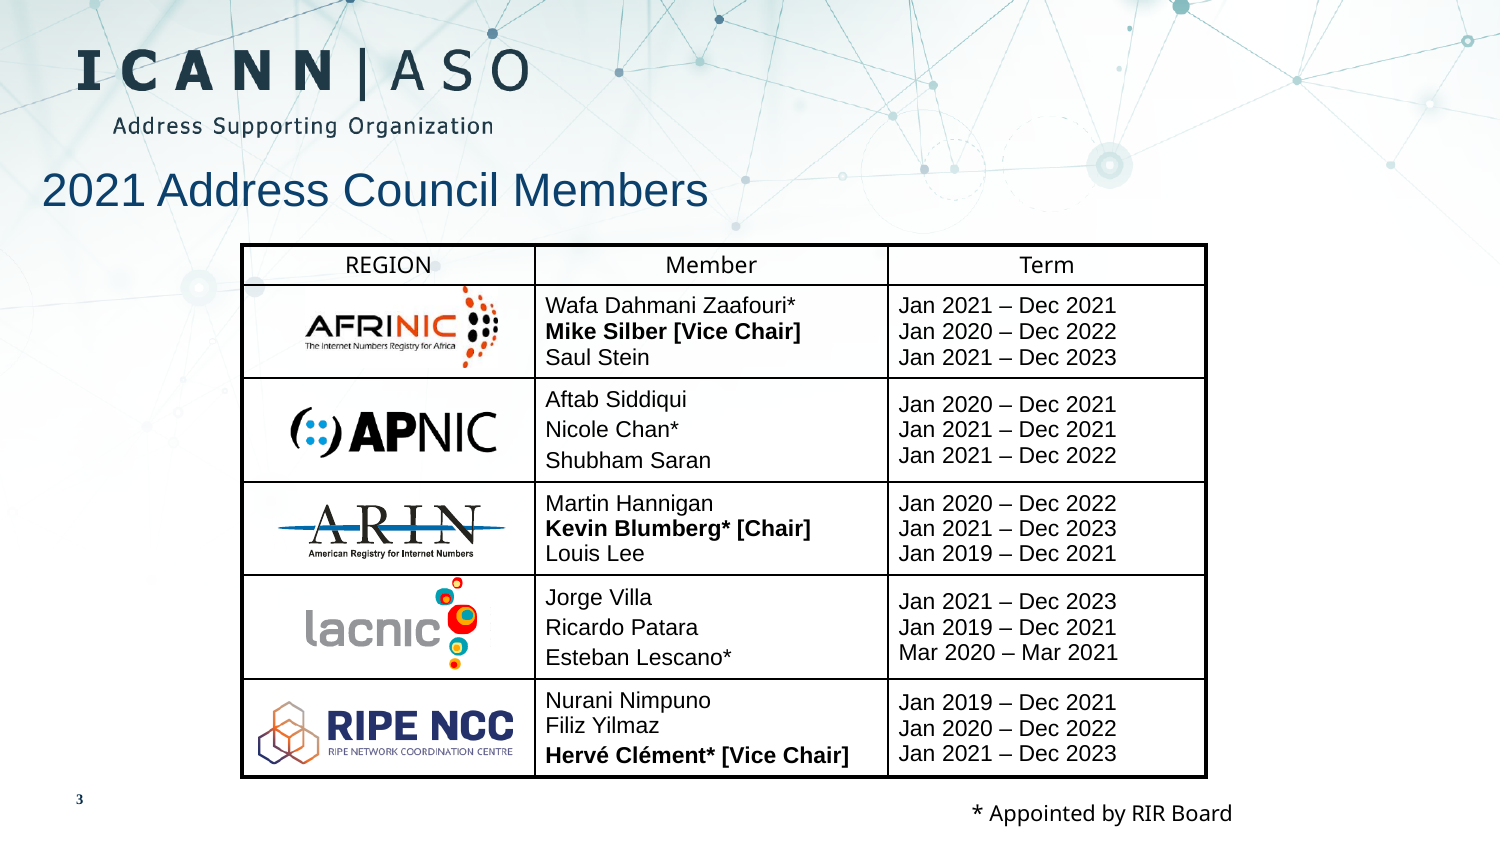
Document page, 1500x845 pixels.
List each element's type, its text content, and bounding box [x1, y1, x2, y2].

slide_number 3 [76, 785, 141, 812]
table_cell [244, 286, 534, 377]
table_cell [244, 379, 534, 481]
table_cell Wafa Dahmani Zaafouri* Mike Silber [Vice Chair] Saul Stein [536, 286, 887, 377]
table_cell Jan 2020 – Dec 2022 Jan 2021 – Dec 2023 Jan 2019 – Dec 2021 [889, 483, 1204, 574]
table_cell Jorge Villa Ricardo Patara Esteban Lescano* [536, 576, 887, 678]
table_cell Jan 2021 – Dec 2023 Jan 2019 – Dec 2021 Mar 2020 – Mar 2021 [889, 576, 1204, 678]
table_cell Jan 2021 – Dec 2021 Jan 2020 – Dec 2022 Jan 2021 – Dec 2023 [889, 286, 1204, 377]
table_cell Aftab Siddiqui Nicole Chan* Shubham Saran [536, 379, 887, 481]
table_cell Jan 2019 – Dec 2021 Jan 2020 – Dec 2022 Jan 2021 – Dec 2023 [889, 680, 1204, 775]
table_cell Martin Hannigan Kevin Blumberg* [Chair] Louis Lee [536, 483, 887, 574]
title 2021 Address Council Members [41, 148, 1388, 233]
table_header REGION [244, 247, 534, 284]
table_cell [244, 576, 534, 678]
table_header Term [889, 247, 1204, 284]
table_cell [244, 680, 534, 775]
table_cell [244, 483, 534, 574]
picture [0, 0, 1500, 844]
text_box * Appointed by RIR Board [956, 792, 1249, 834]
table_cell Nurani Nimpuno Filiz Yilmaz Hervé Clément* [Vice Chair] [536, 680, 887, 775]
table_cell Jan 2020 – Dec 2021 Jan 2021 – Dec 2021 Jan 2021 – Dec 2022 [889, 379, 1204, 481]
table_header Member [536, 247, 887, 284]
